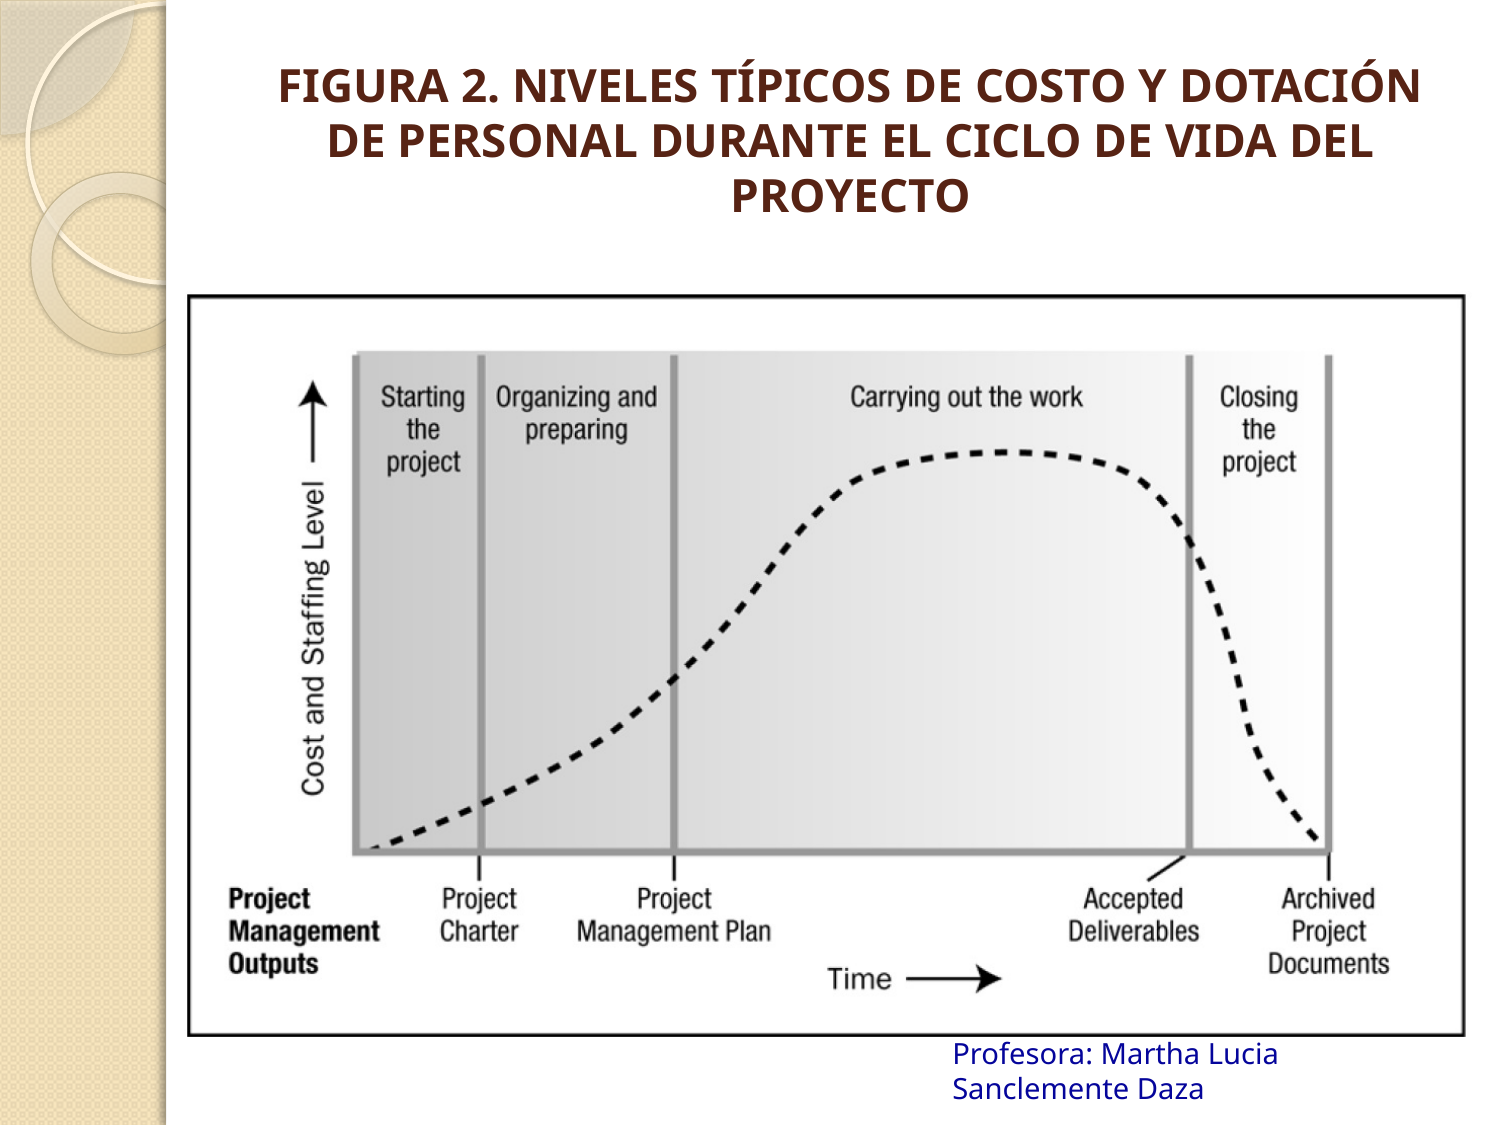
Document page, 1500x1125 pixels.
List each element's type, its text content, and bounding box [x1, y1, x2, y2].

footer Profesora: Martha Lucia Sanclemente Daza [937, 1057, 1413, 1113]
title FIGURA 2. NIVELES TÍPICOS DE COSTO Y DOTACIÓN DE PERSONAL DURANTE EL CICLO DE VIDA DEL PROYECTO [235, 45, 1466, 233]
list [167, 266, 1489, 1046]
